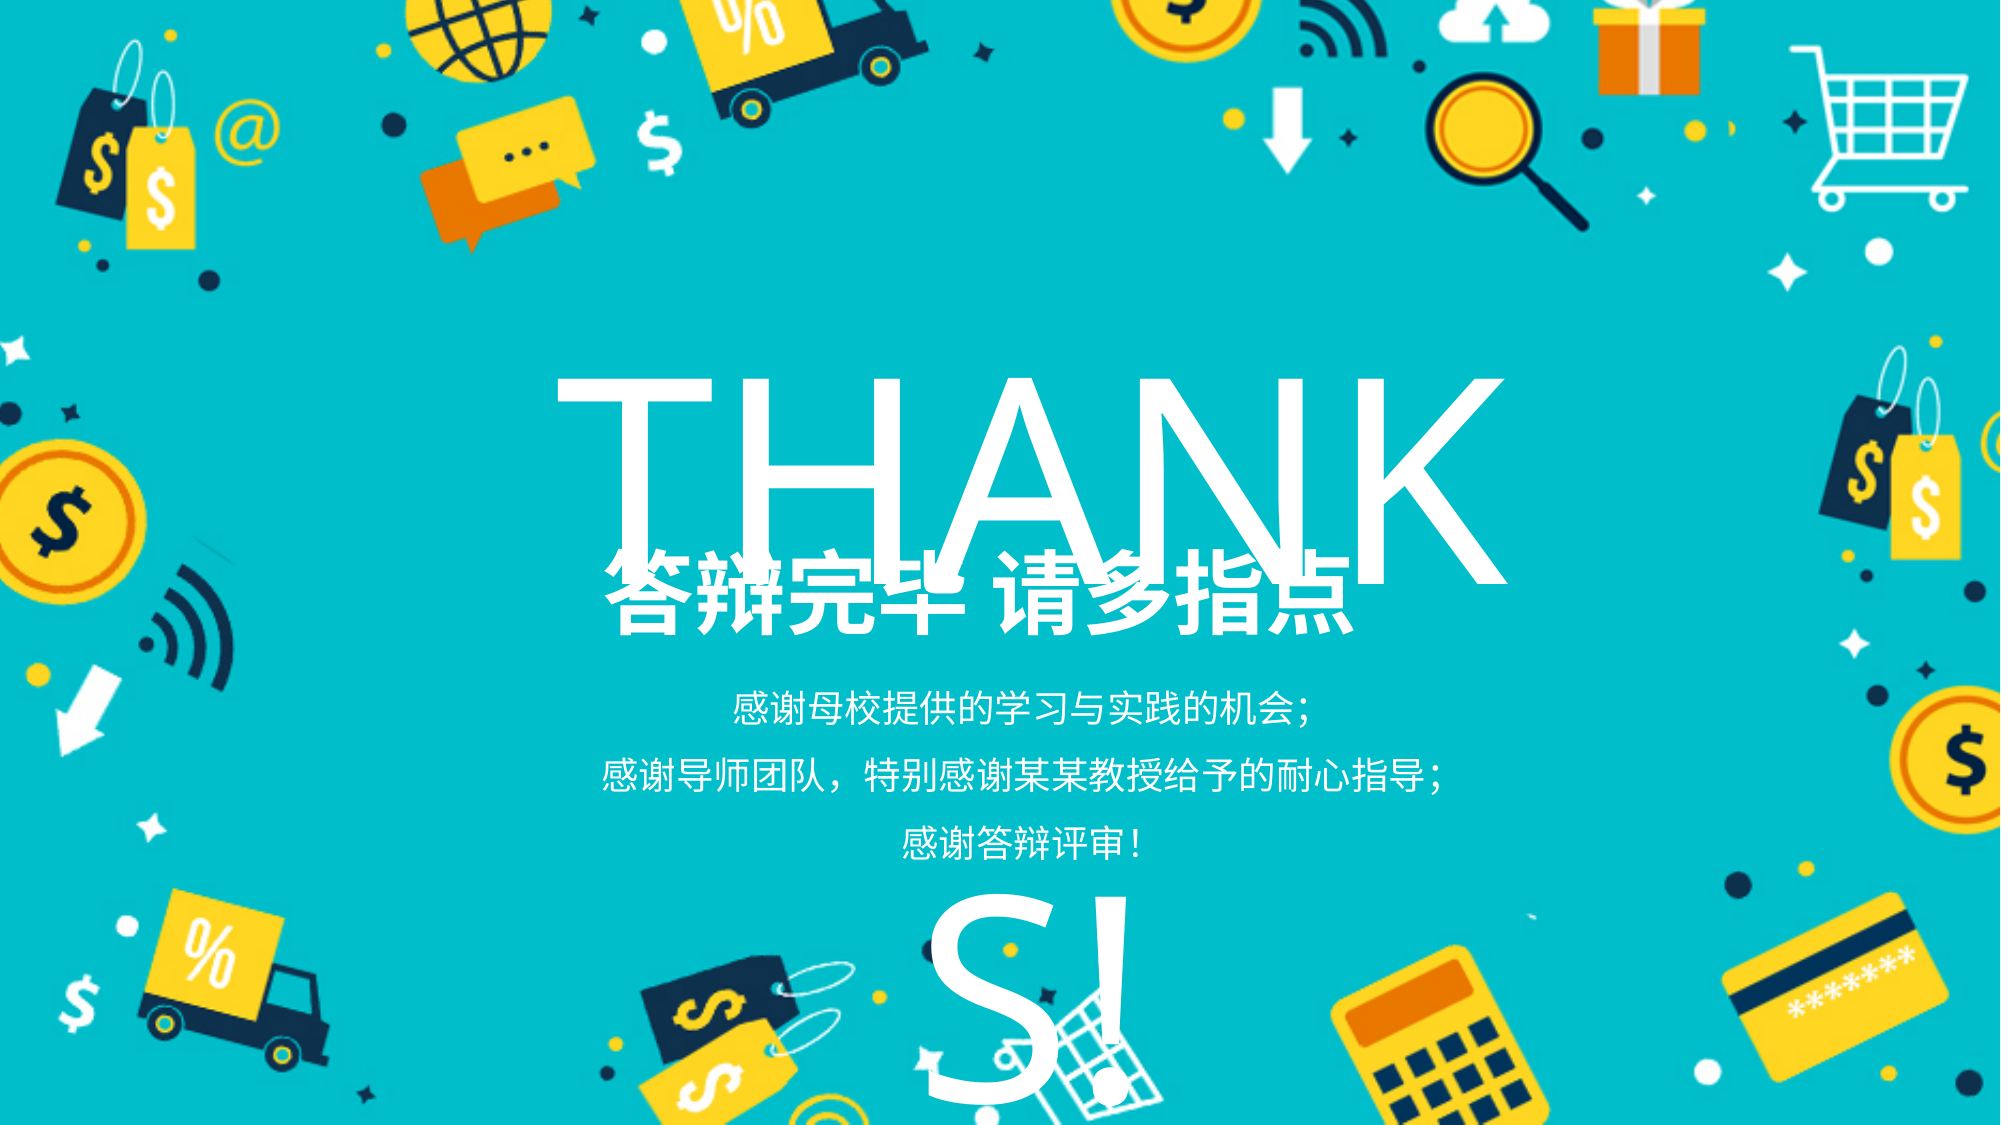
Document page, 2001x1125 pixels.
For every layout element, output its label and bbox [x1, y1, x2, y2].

picture [0, 0, 2001, 1125]
text_box [224, 117, 1840, 943]
